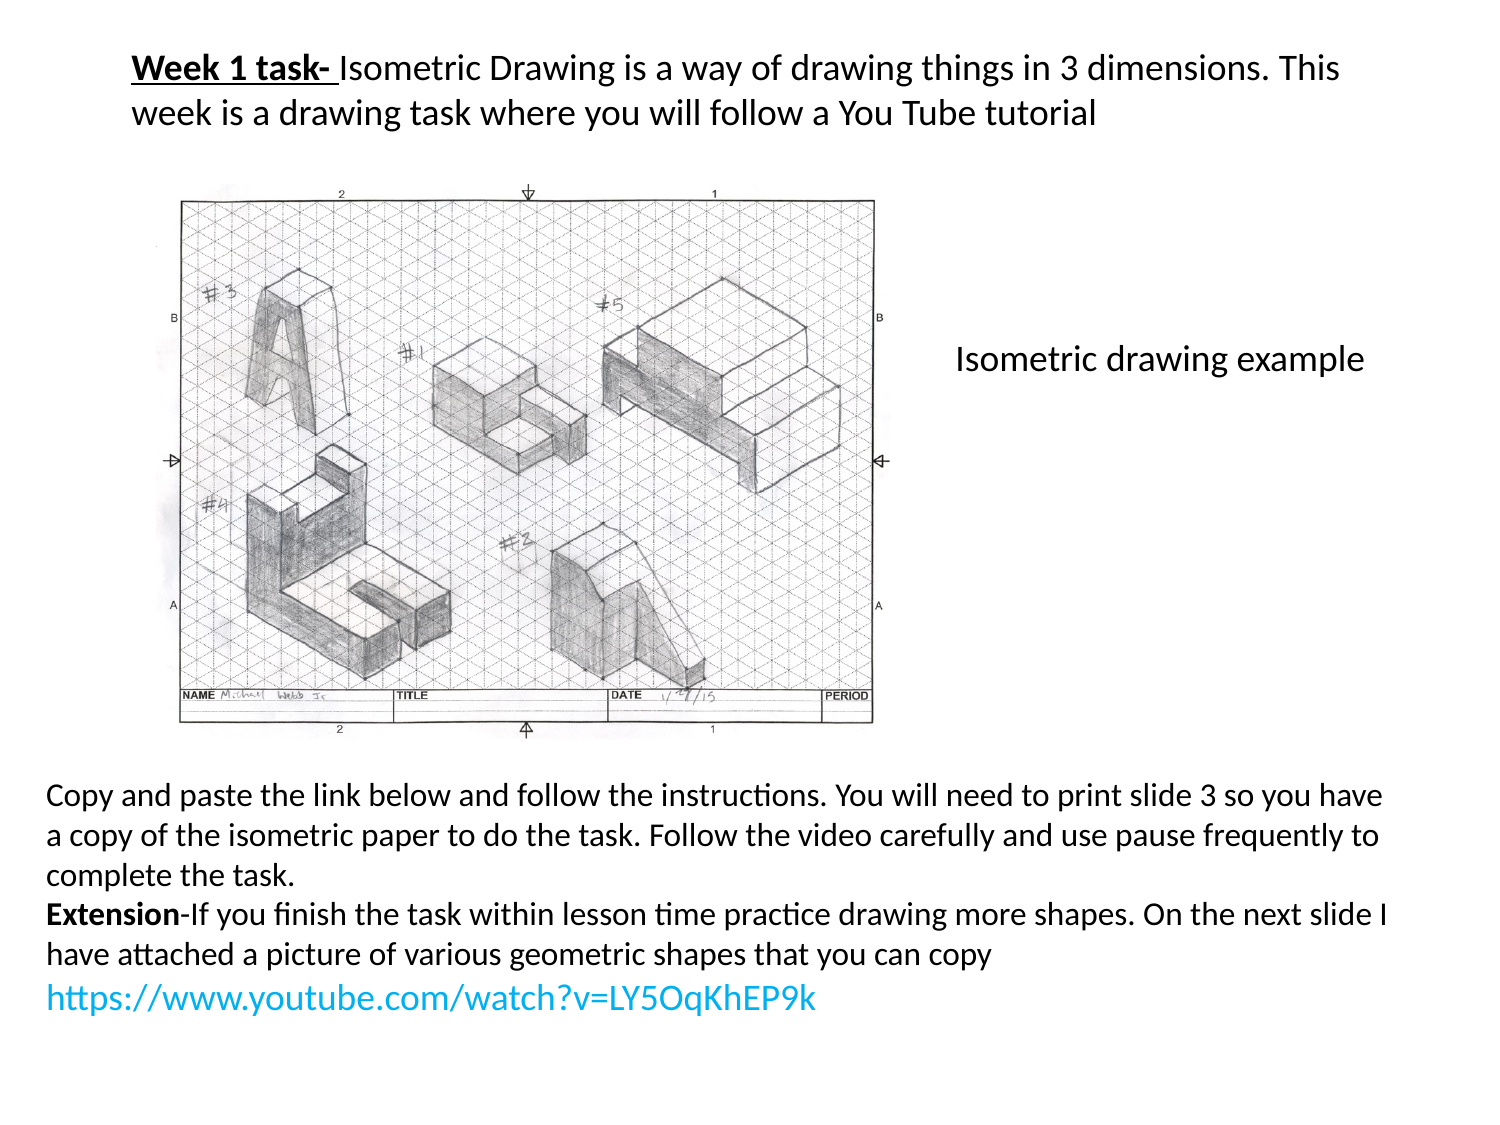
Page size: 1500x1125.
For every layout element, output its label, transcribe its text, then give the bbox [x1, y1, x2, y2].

text_box Week 1 task- Isometric Drawing is a way of drawing things in 3 dimensions. This week is a drawing task where you will follow a You Tube tutorial [116, 35, 1385, 140]
picture [156, 184, 890, 739]
text_box Isometric drawing example [940, 326, 1419, 386]
text_box Copy and paste the link below and follow the instructions. You will need to print slide 3 so you have a copy of the isometric paper to do the task. Follow the video carefully and use pause frequently to complete the task. Extension-If you finish the task within lesson time practice drawing more shapes. On the next slide I have attached a picture of various geometric shapes that you can copy https://www.youtube.com/watch?v=LY5OqKhEP9k [31, 140, 1420, 1070]
